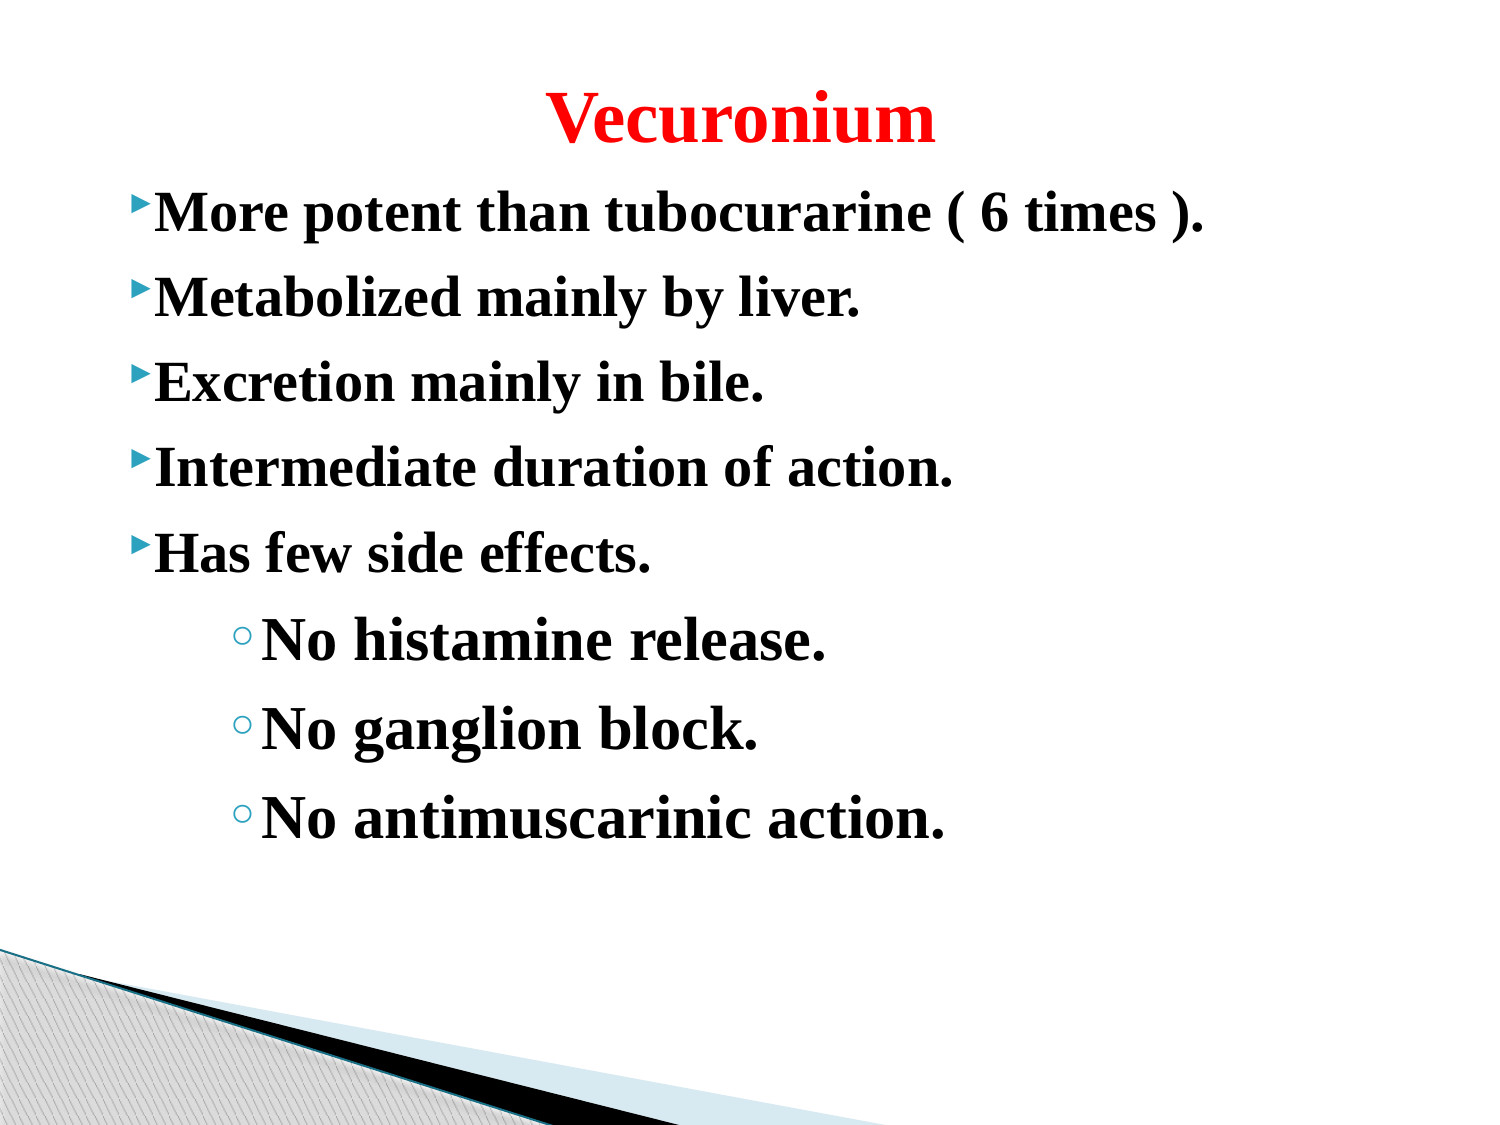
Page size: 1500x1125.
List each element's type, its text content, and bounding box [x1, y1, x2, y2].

list Vecuronium More potent than tubocurarine ( 6 times ). Metabolized mainly by liver. Excretion mainly in bile. Intermediate duration of action. Has few side effects. No histamine release. No ganglion block. No antimuscarinic action. [112, 77, 1388, 966]
